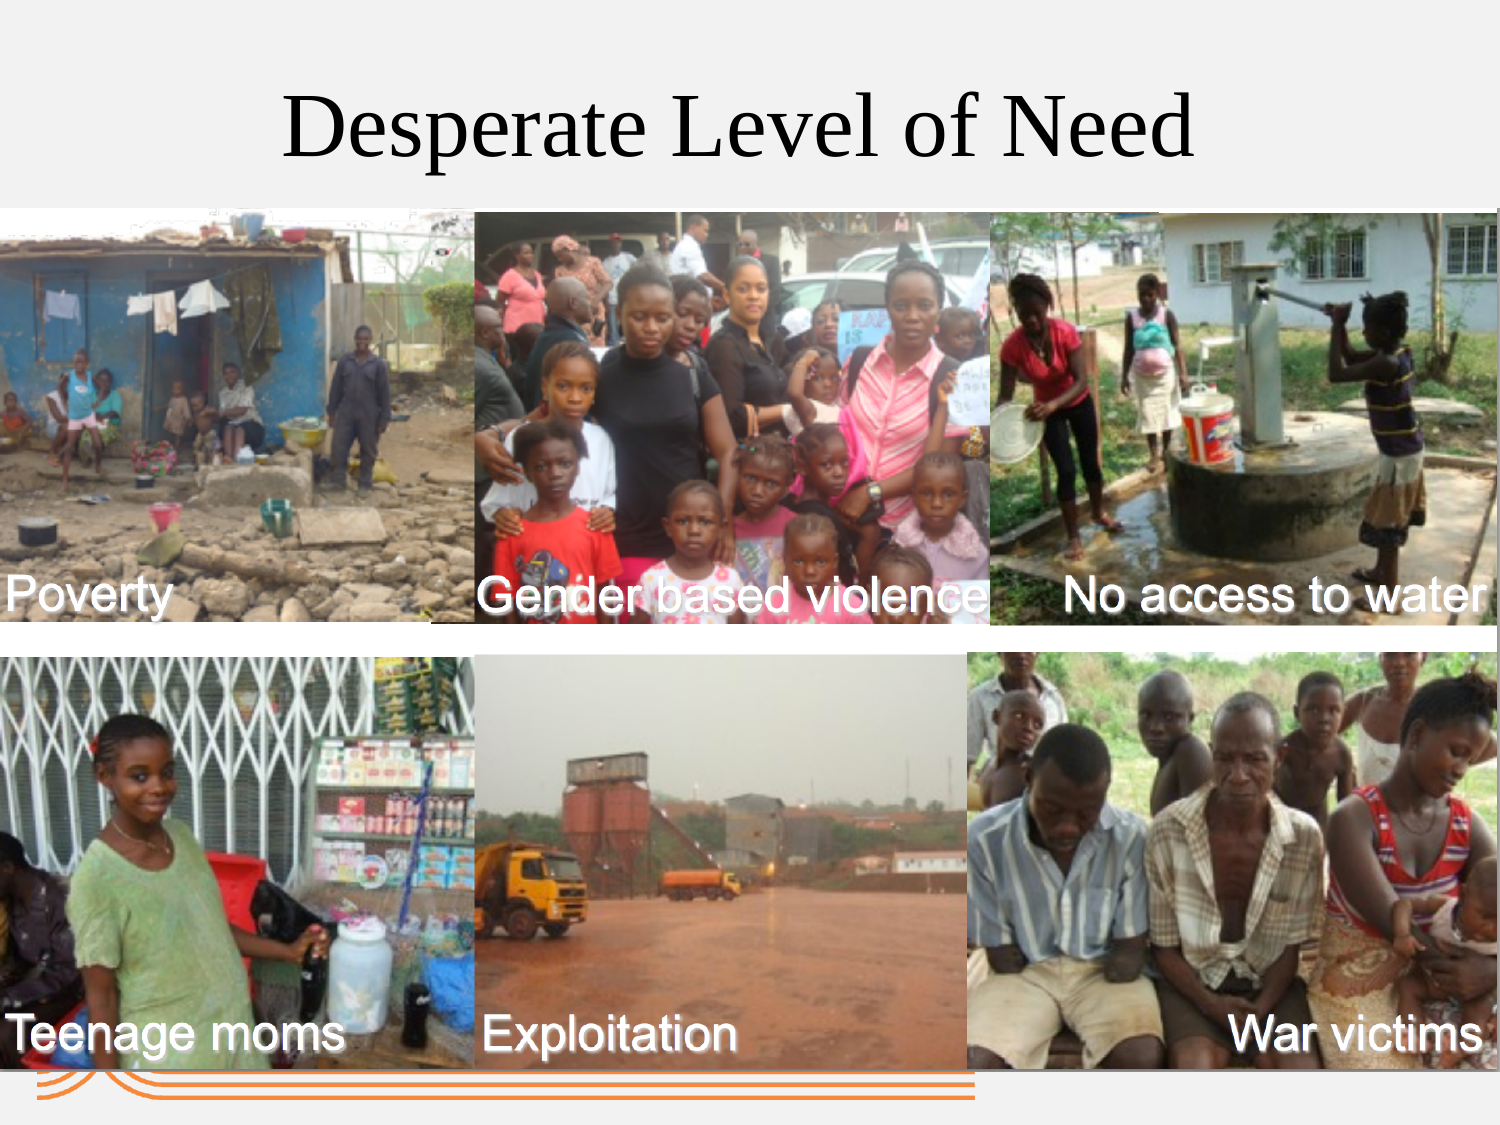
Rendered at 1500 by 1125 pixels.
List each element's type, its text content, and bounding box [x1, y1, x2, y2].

picture [0, 208, 1500, 1100]
text_box Desperate Level of Need [34, 7, 1444, 206]
